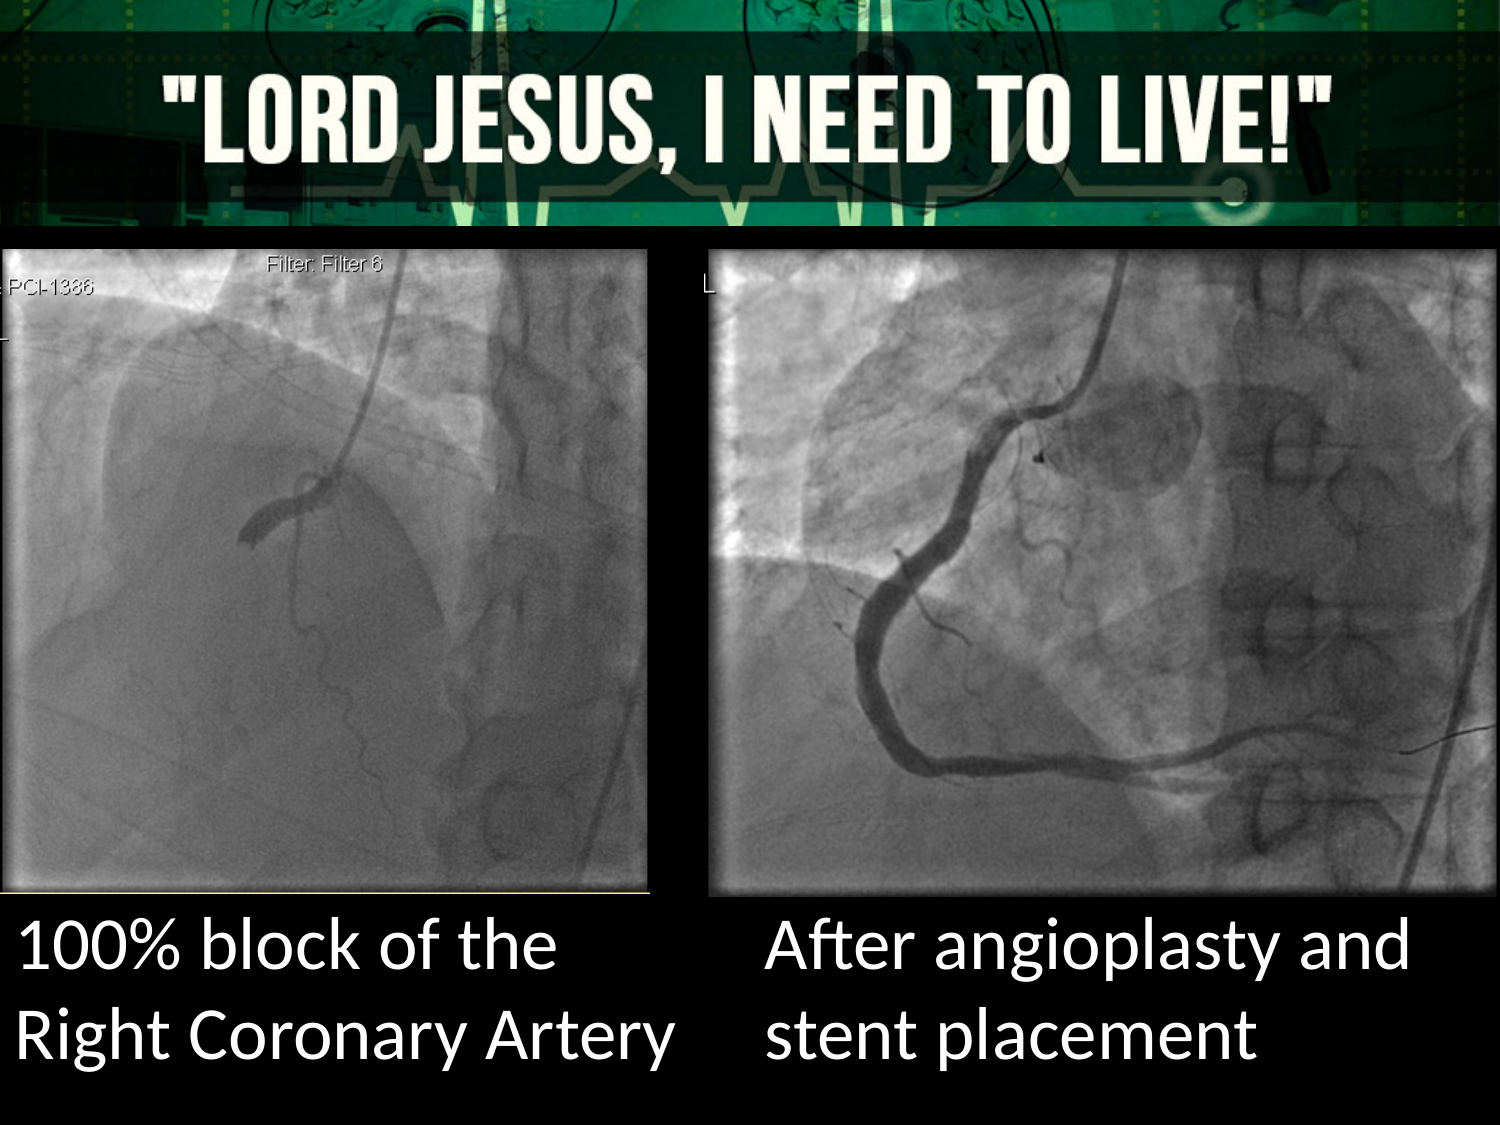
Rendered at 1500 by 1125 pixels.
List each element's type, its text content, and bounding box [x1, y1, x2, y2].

text_box After angioplasty and stent placement [749, 904, 1500, 1083]
picture [0, 0, 1500, 226]
text_box 100% block of the Right Coronary Artery [0, 887, 749, 1083]
picture [704, 249, 1500, 898]
picture [0, 249, 651, 894]
